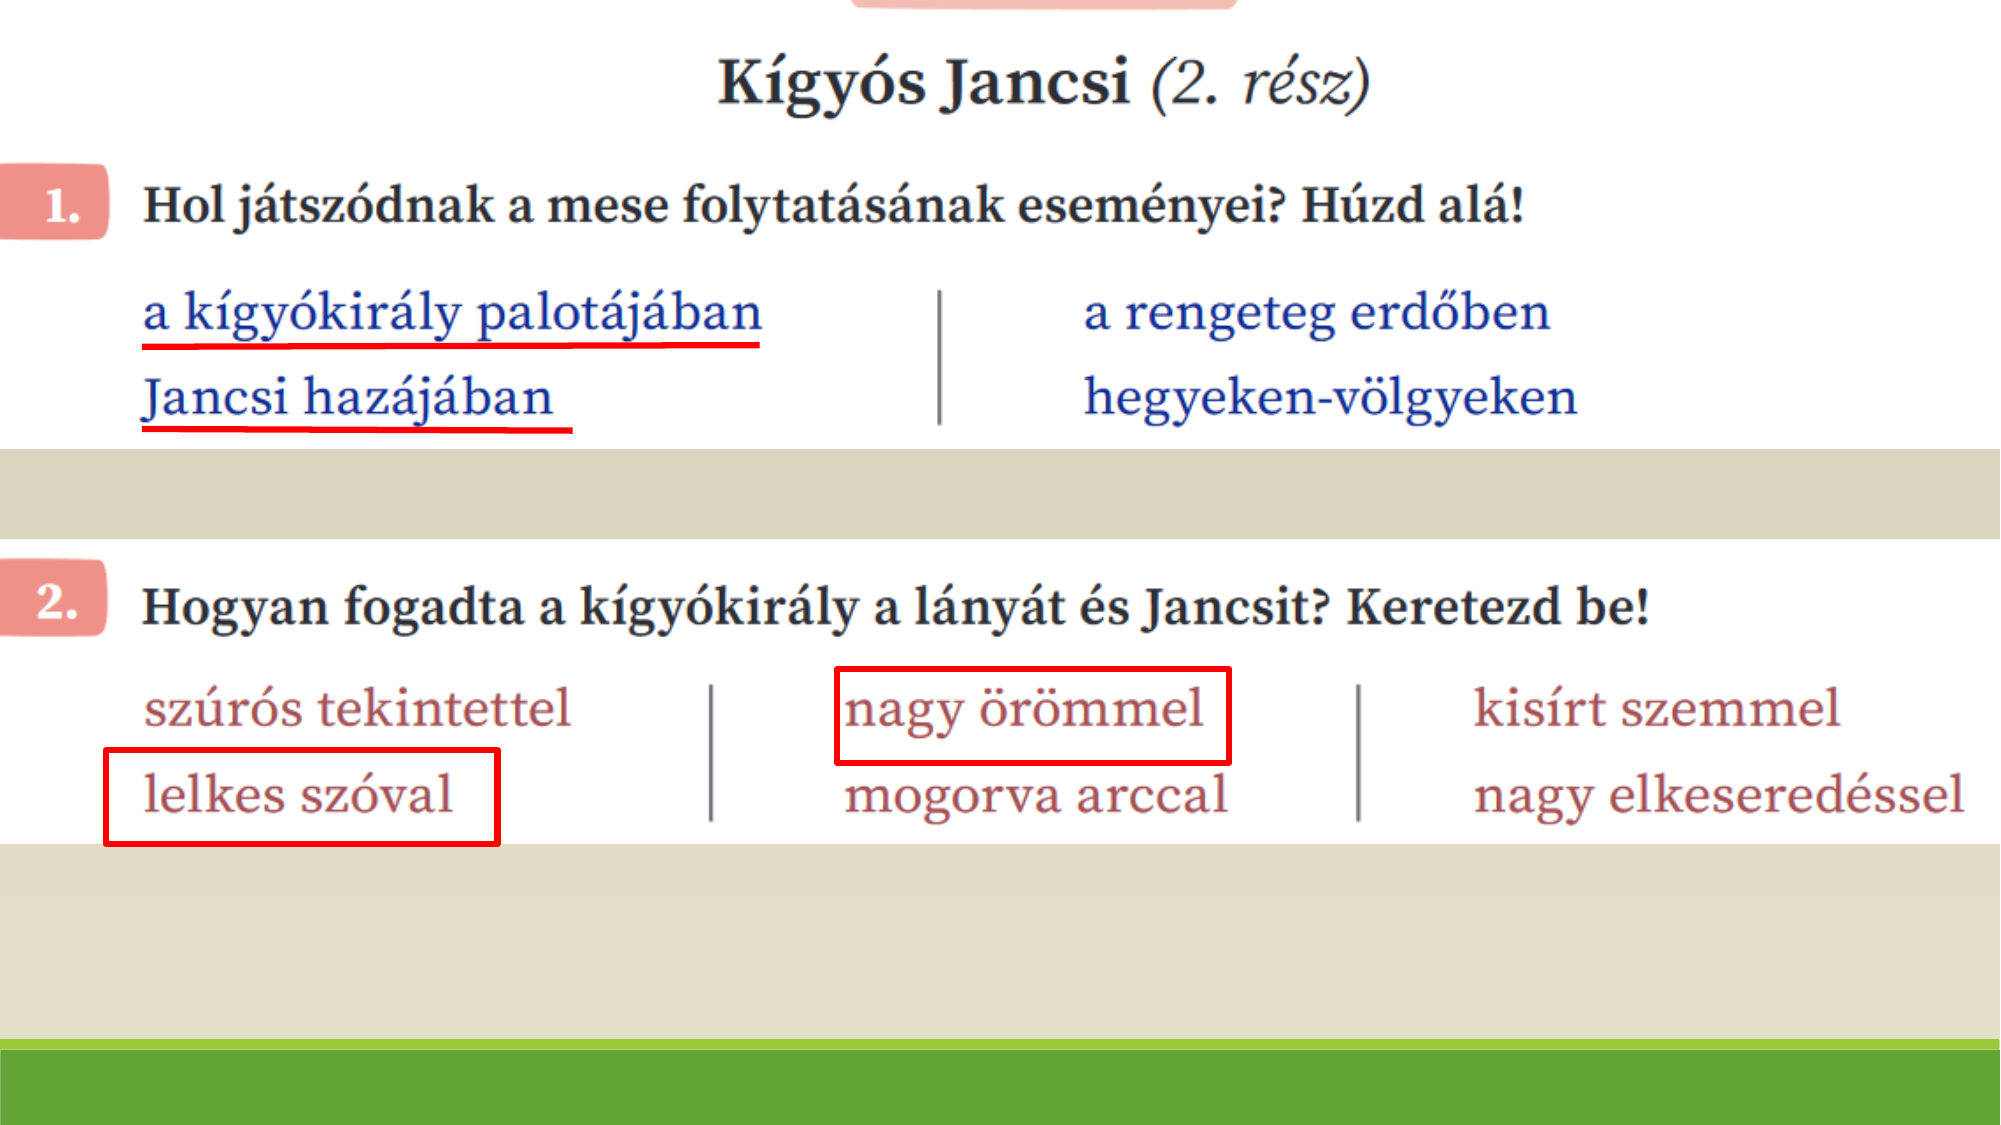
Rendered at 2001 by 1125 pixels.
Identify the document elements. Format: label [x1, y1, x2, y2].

picture [0, 539, 2000, 845]
picture [0, 0, 2000, 450]
text_box [141, 344, 761, 348]
text_box [141, 428, 573, 432]
